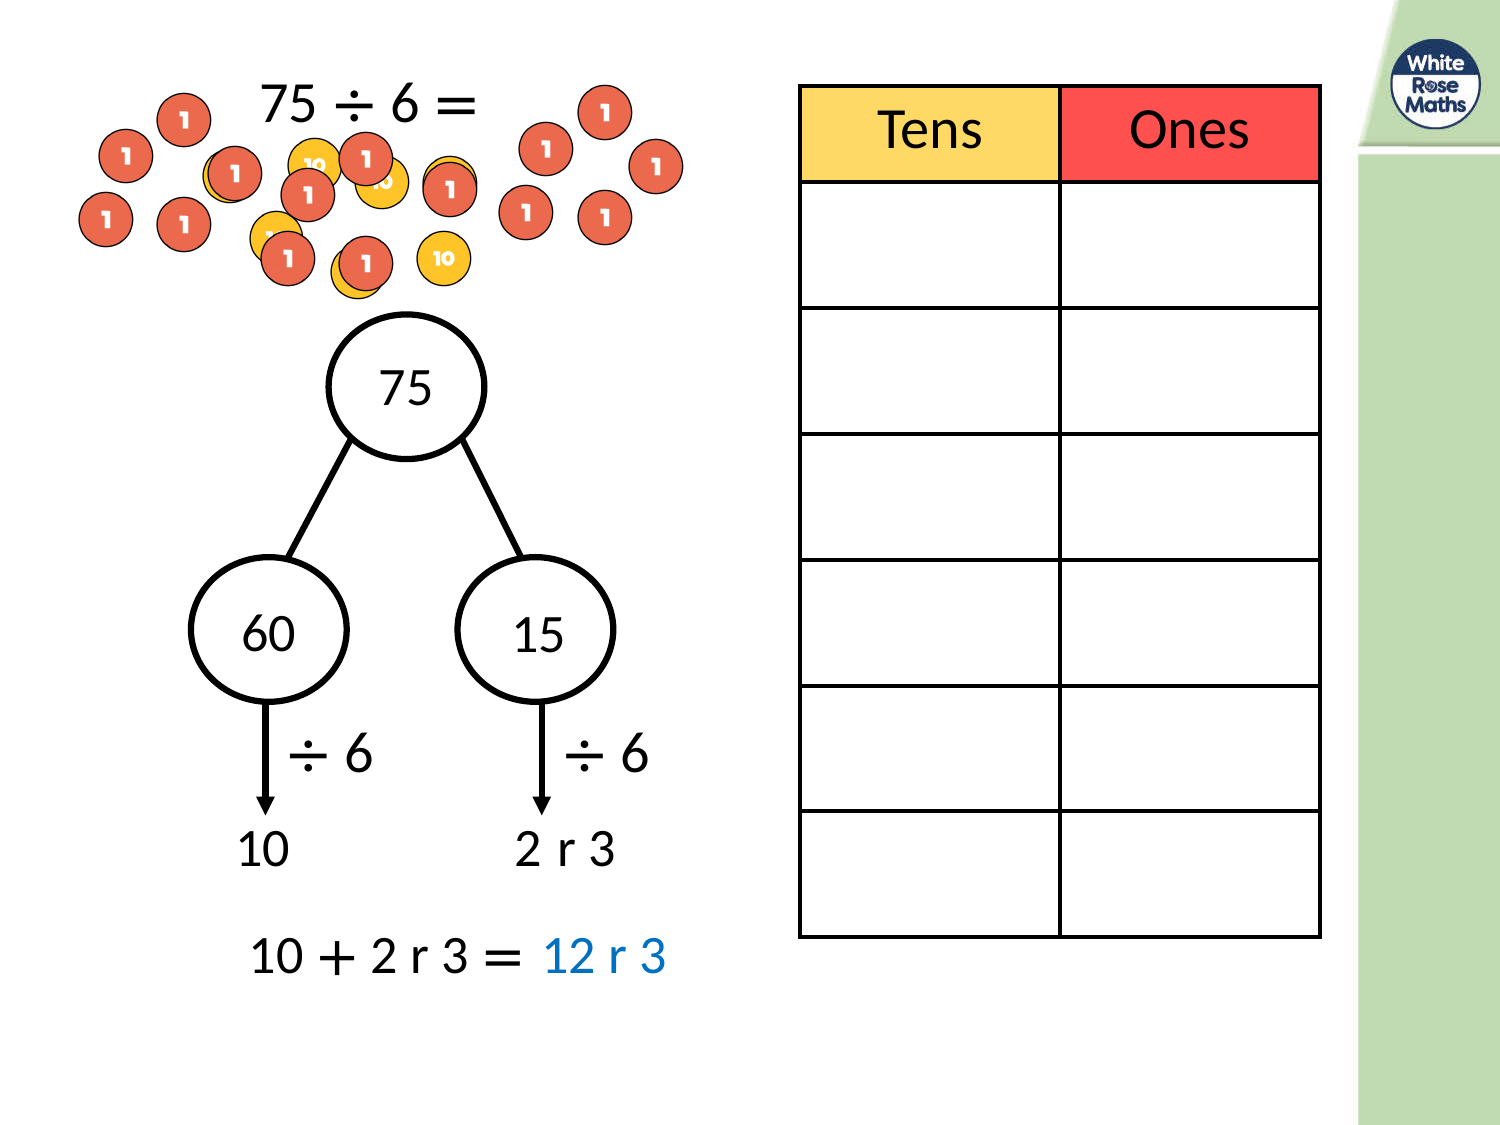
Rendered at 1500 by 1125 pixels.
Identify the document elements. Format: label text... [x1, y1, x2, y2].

text_box 10 + 2 r 3 = [233, 912, 526, 993]
table_cell [1062, 436, 1318, 558]
text_box 75 ÷ 6 = [244, 56, 521, 142]
table_header Tens [802, 88, 1058, 180]
table_cell [1062, 310, 1318, 432]
table_cell [802, 813, 1058, 935]
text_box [190, 314, 614, 702]
text_box 2 [499, 804, 542, 885]
table_cell [802, 310, 1058, 432]
text_box 12 r 3 [526, 912, 690, 993]
text_box r 3 [542, 804, 645, 885]
table_cell [1062, 562, 1318, 684]
text_box ÷ 6 [546, 706, 666, 792]
table_cell [1062, 184, 1318, 306]
text_box 10 [220, 804, 323, 885]
table_cell [802, 436, 1058, 558]
table_header Ones [1062, 88, 1318, 180]
picture [0, 0, 1500, 1125]
table_cell [1062, 688, 1318, 809]
table_cell [1062, 813, 1318, 935]
table_cell [802, 562, 1058, 684]
table_cell [802, 184, 1058, 306]
table_cell [802, 688, 1058, 809]
text_box ÷ 6 [270, 706, 389, 792]
